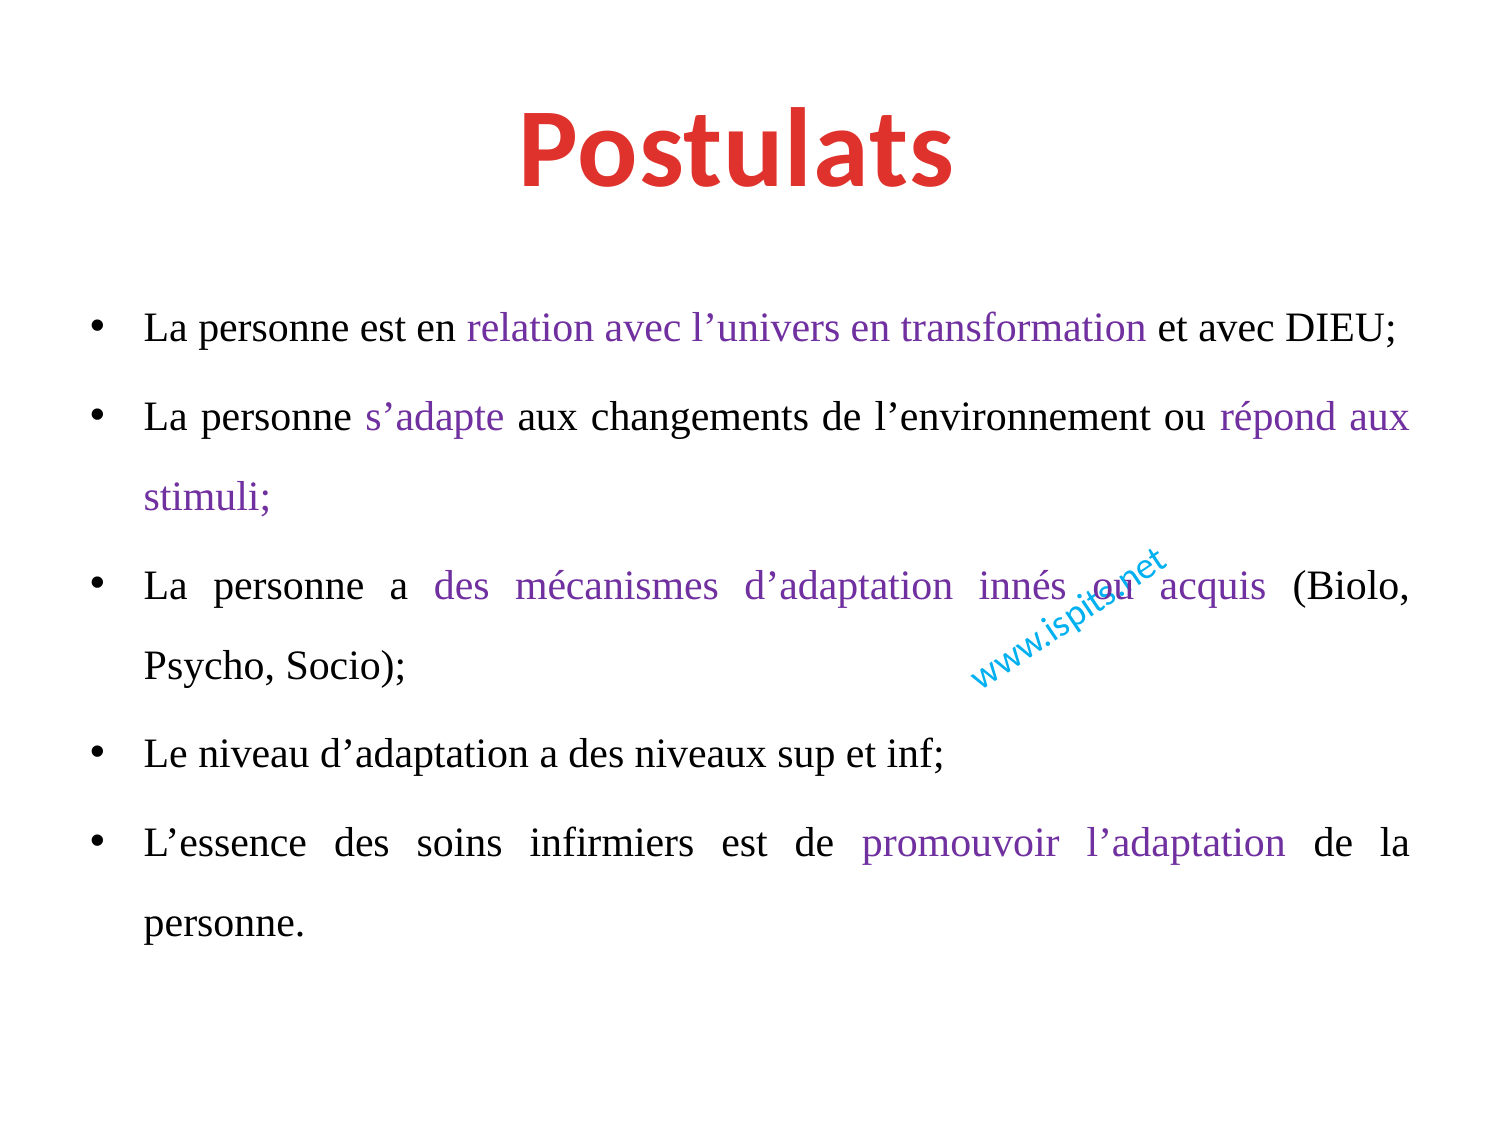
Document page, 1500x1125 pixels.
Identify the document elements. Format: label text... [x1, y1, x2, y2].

text_box Postulats [503, 66, 997, 217]
list La personne est en relation avec l’univers en transformation et avec DIEU; La personne s’adapte aux changements de l’environnement ou répond aux stimuli; La personne a des mécanismes d’adaptation innés ou acquis (Biolo, Psycho, Socio); Le niveau d’adaptation a des niveaux sup et inf; L’essence des soins infirmiers est de promouvoir l’adaptation de la personne. [75, 262, 1425, 1005]
